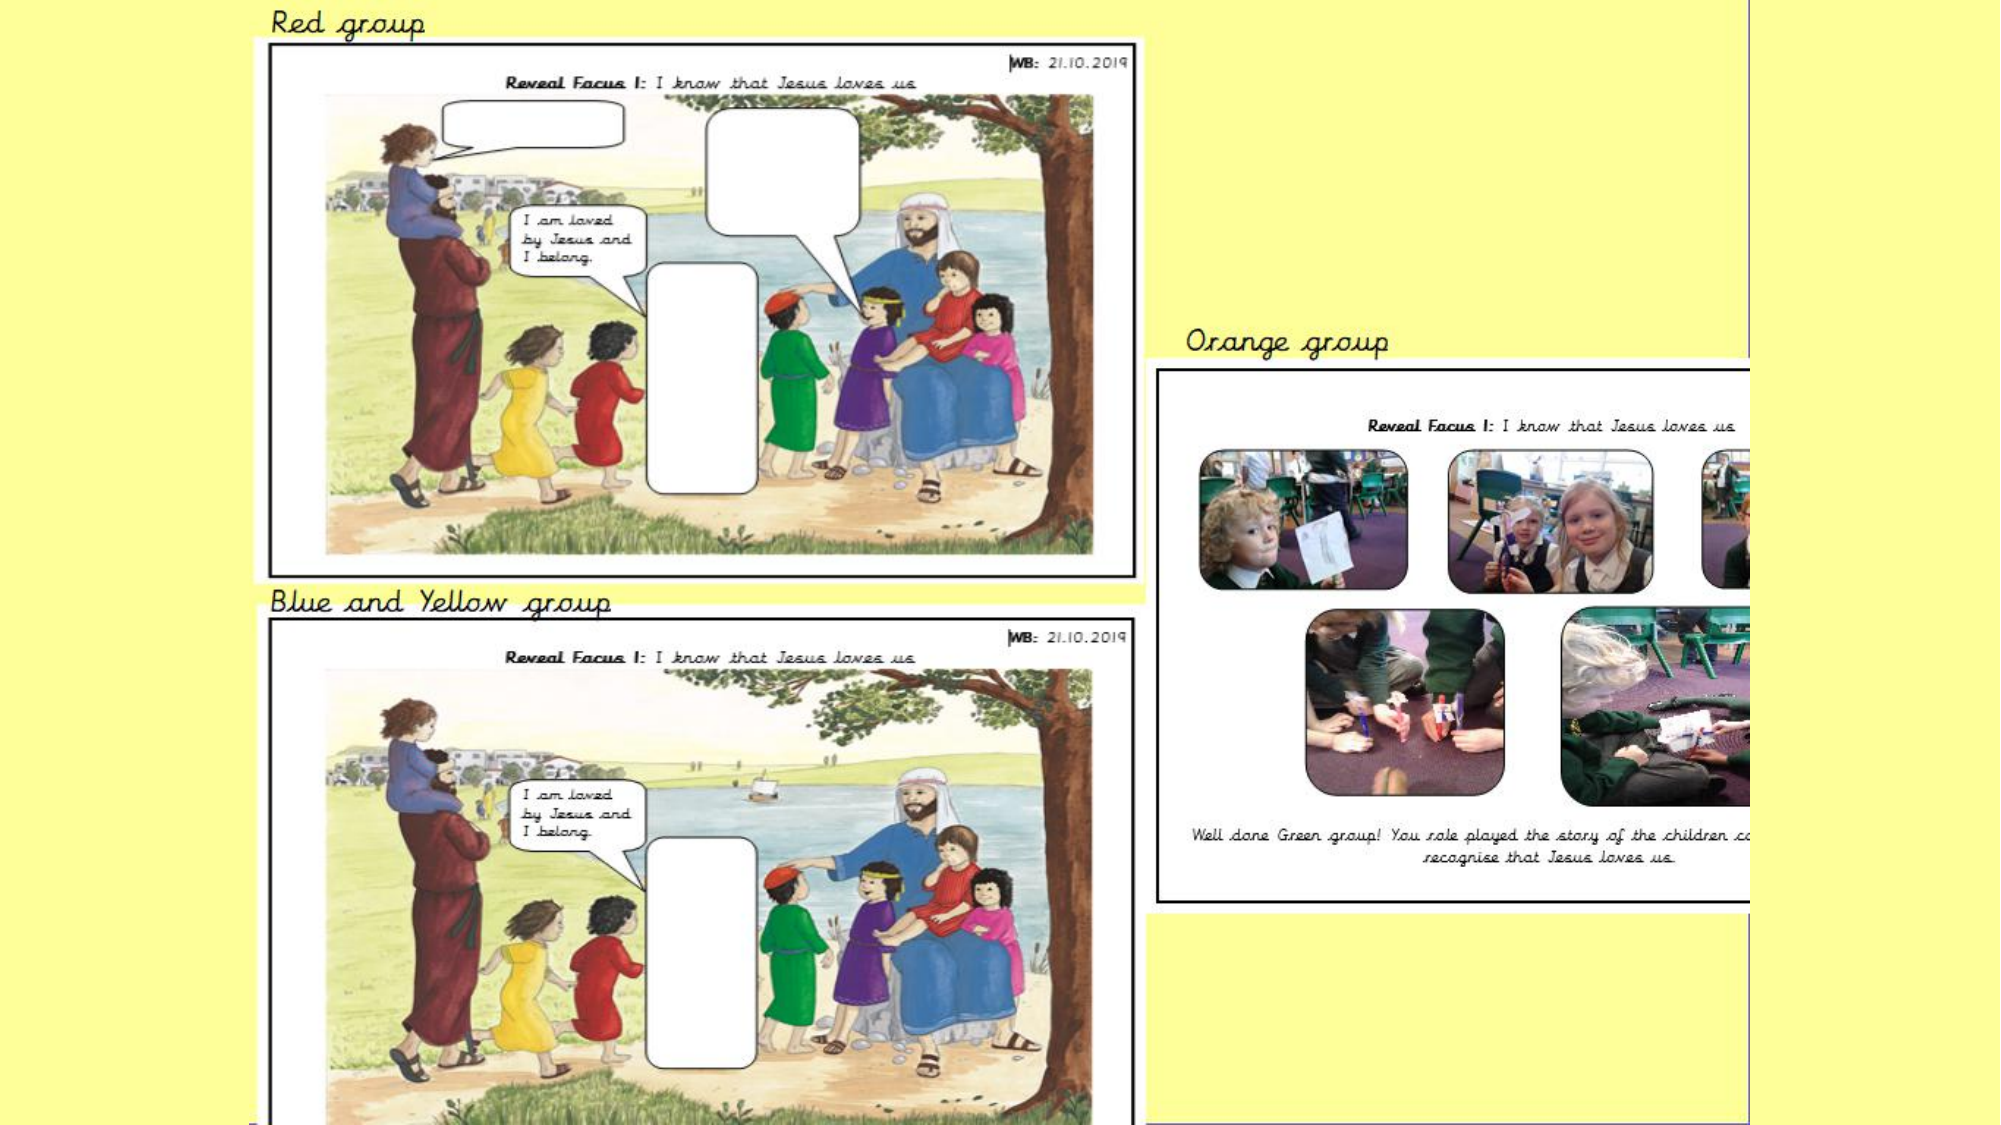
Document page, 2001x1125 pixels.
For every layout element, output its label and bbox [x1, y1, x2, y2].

picture [249, 0, 1750, 1125]
